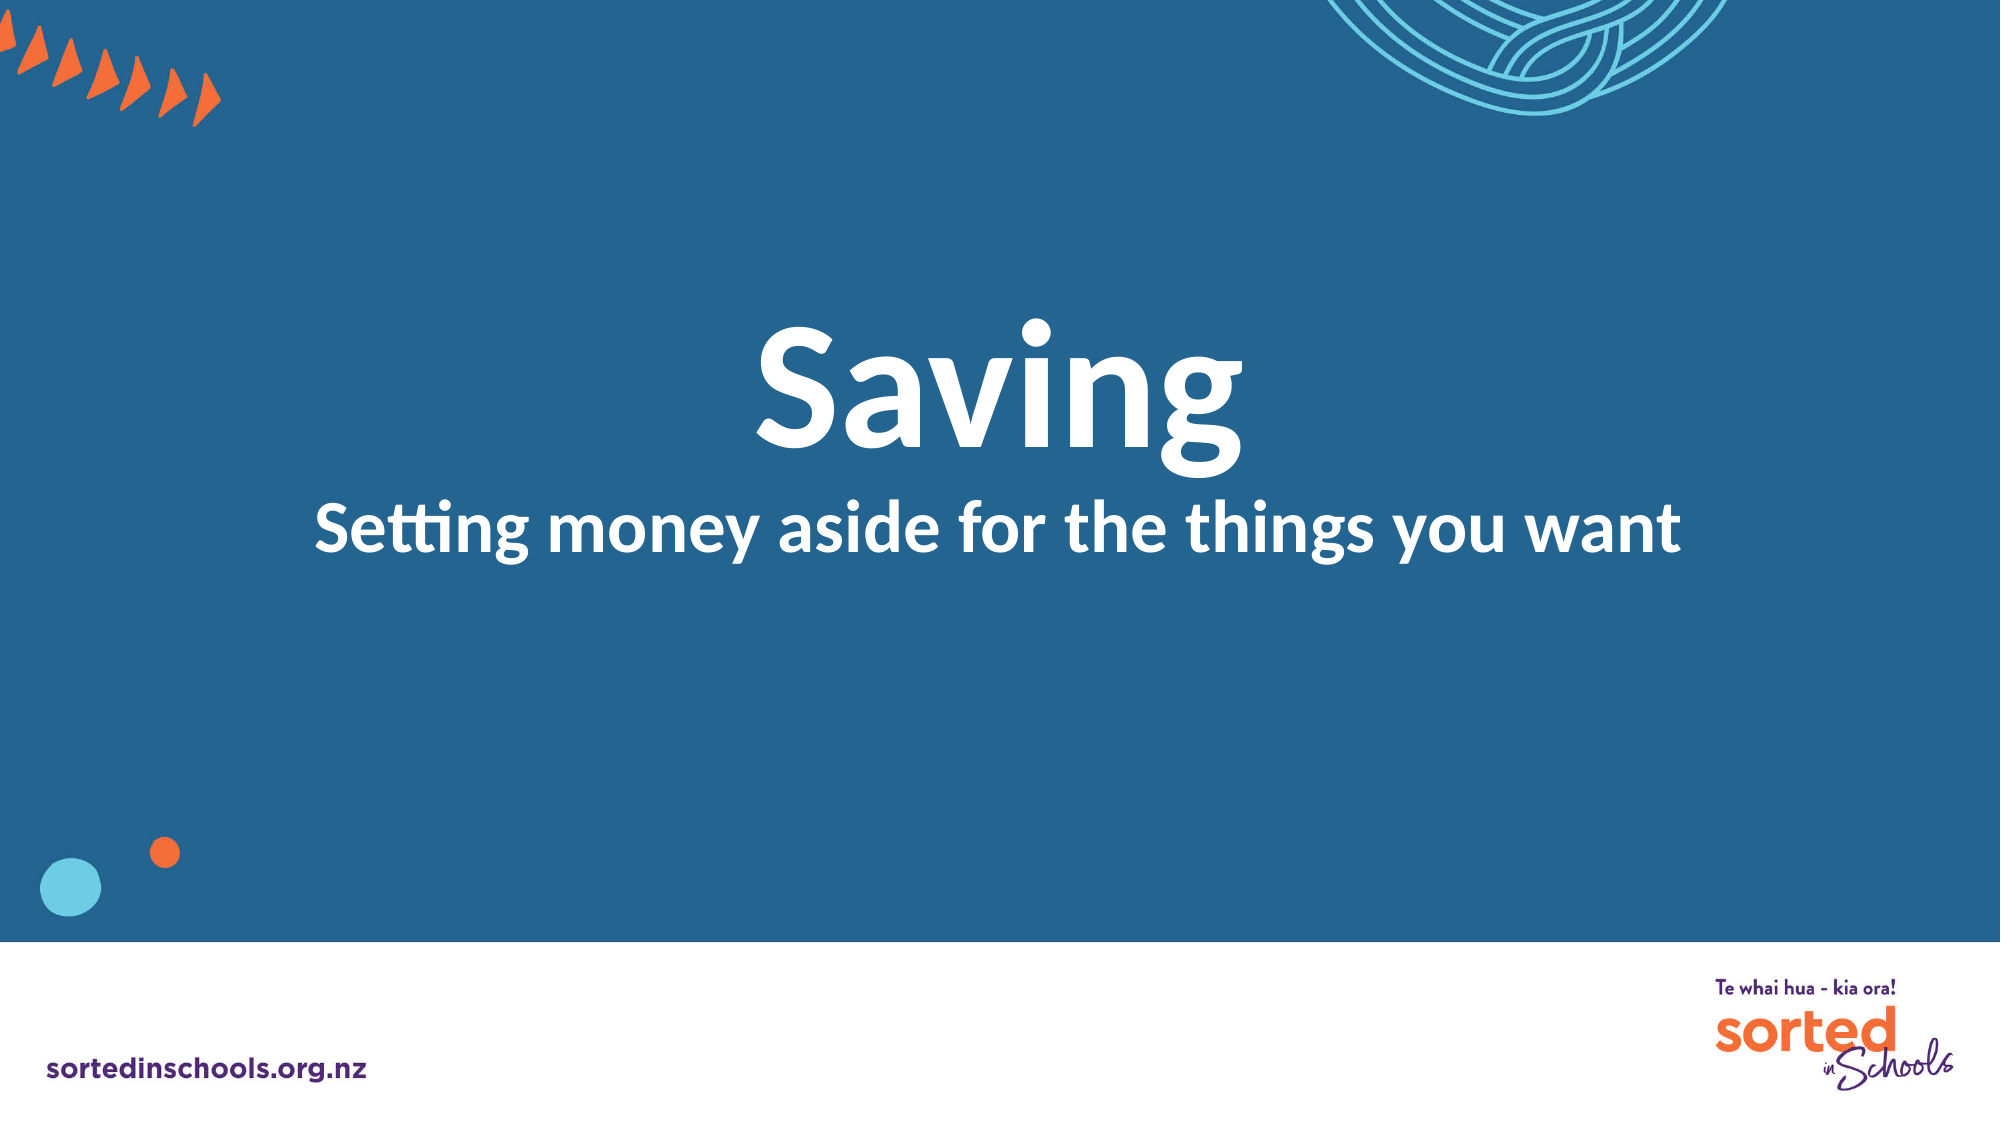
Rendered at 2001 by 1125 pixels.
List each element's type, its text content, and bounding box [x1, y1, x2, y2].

title Saving Setting money aside for the things you want [136, 273, 1862, 576]
picture [0, 0, 2000, 1125]
